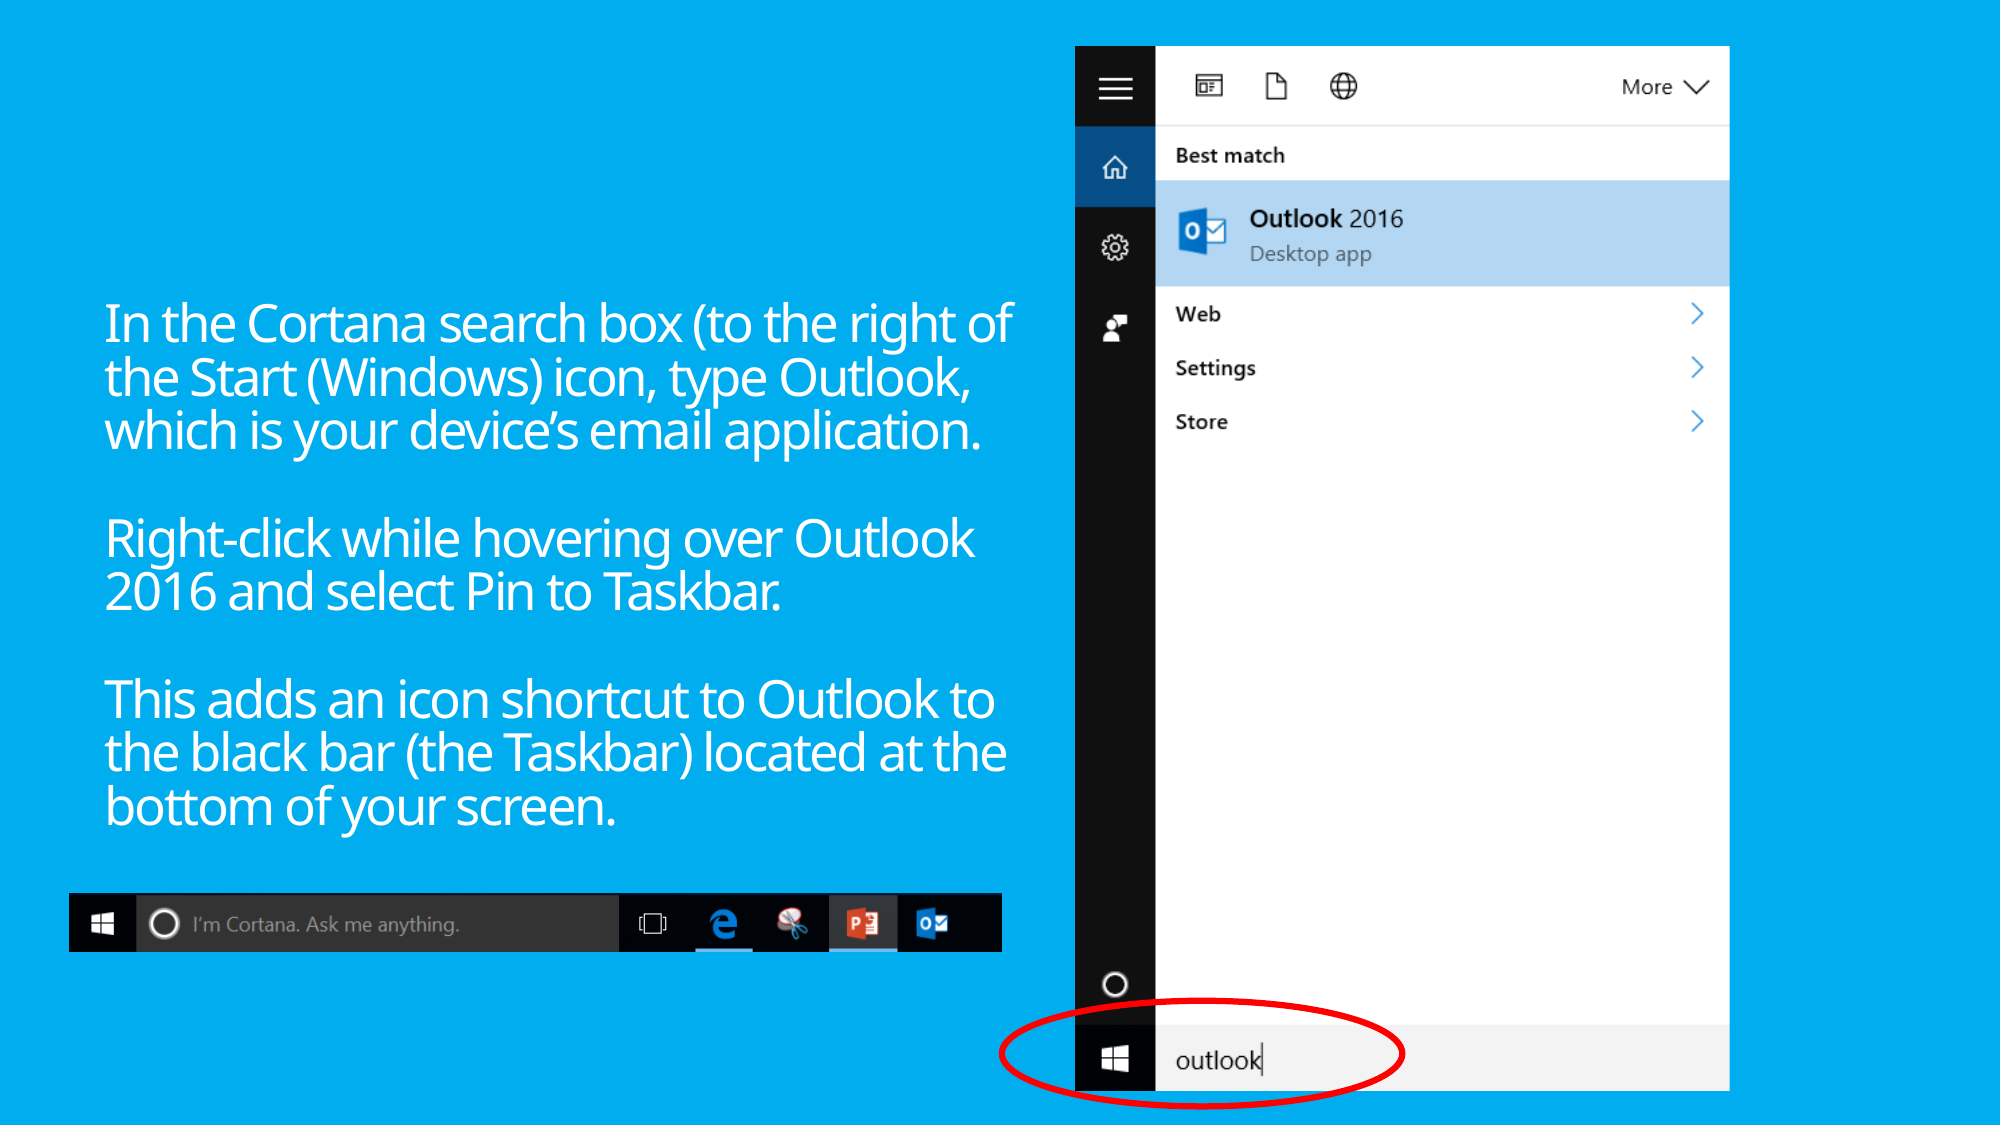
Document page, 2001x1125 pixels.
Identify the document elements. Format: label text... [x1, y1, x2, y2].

picture [70, 894, 1001, 951]
picture [1004, 1065, 1012, 1073]
text_box [1000, 1011, 1348, 1108]
picture [1004, 1035, 1011, 1042]
title In the Cortana search box (to the right of the Start (Windows) icon, type Outlook, which is your device’s email application. Right-click while hovering over Outlook 2016 and select Pin to Taskbar. This adds an icon shortcut to Outlook to the black bar (the Taskbar) located at the bottom of your screen. [89, 246, 1039, 844]
picture [1122, 1104, 1282, 1109]
picture [1074, 47, 1729, 1092]
